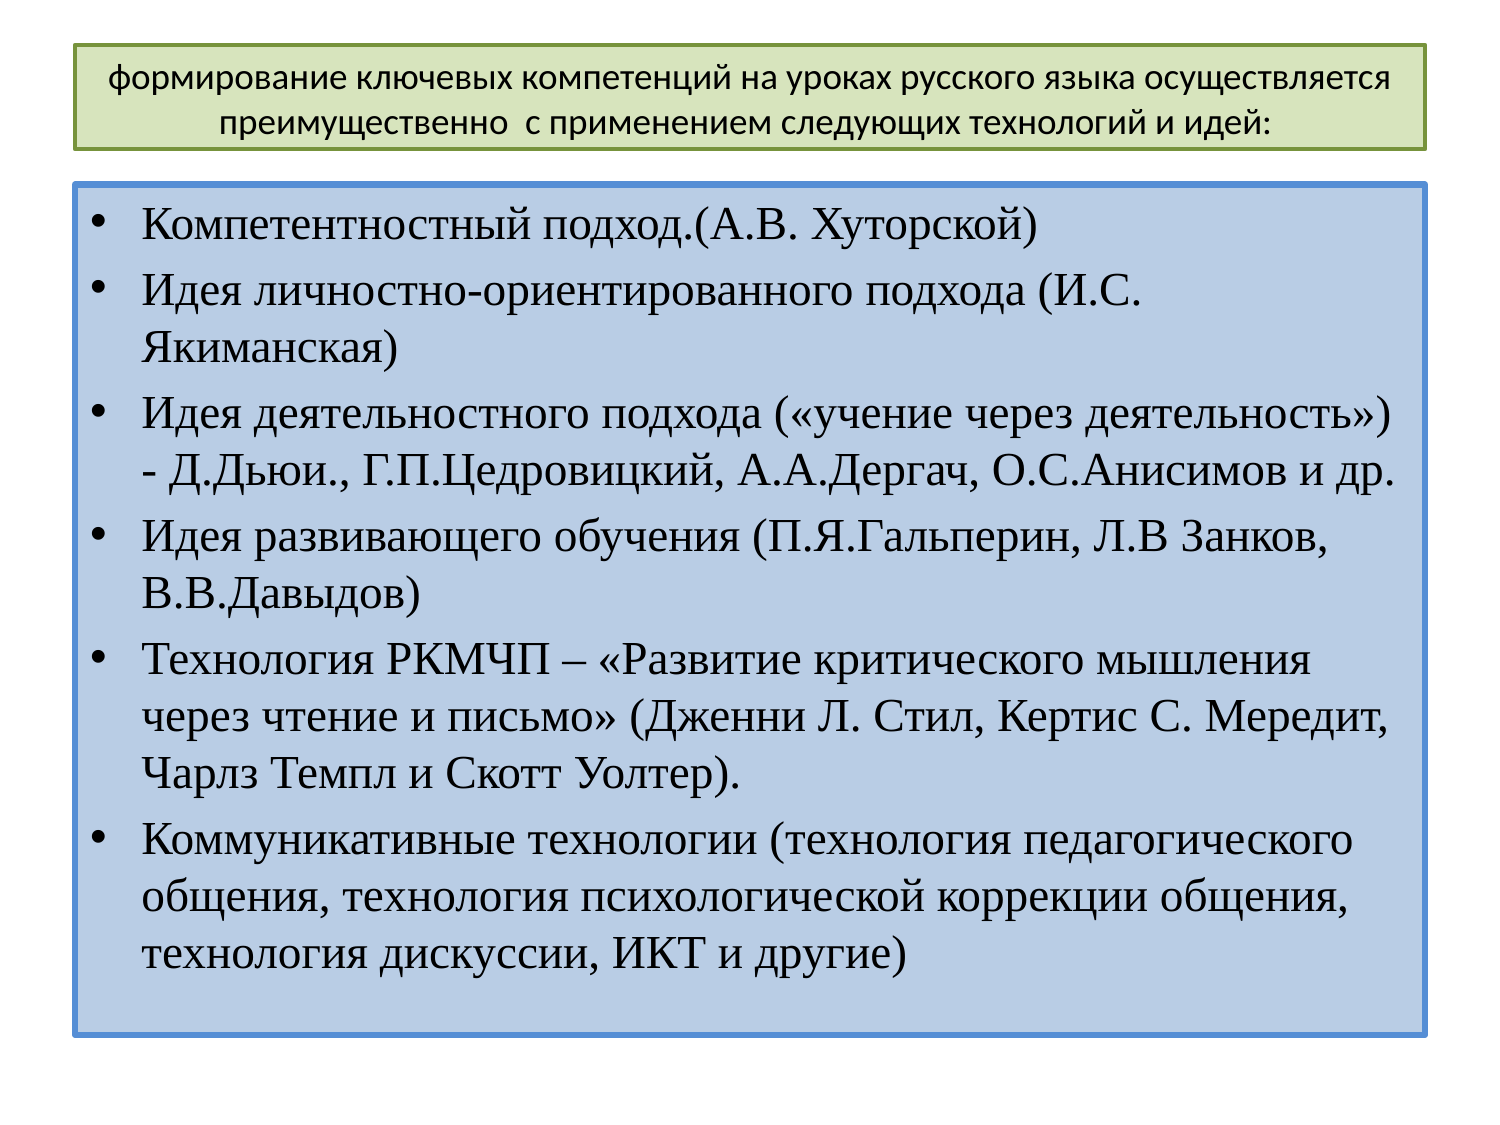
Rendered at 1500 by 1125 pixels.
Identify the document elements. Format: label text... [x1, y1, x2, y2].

title формирование ключевых компетенций на уроках русского языка осуществляется преимущественно с применением следующих технологий и идей: [75, 45, 1425, 149]
list Компетентностный подход.(А.В. Хуторской) Идея личностно-ориентированного подхода (И.С. Якиманская) Идея деятельностного подхода («учение через деятельность») - Д.Дьюи., Г.П.Цедровицкий, А.А.Дергач, О.С.Анисимов и др. Идея развивающего обучения (П.Я.Гальперин, Л.В Занков, В.В.Давыдов) Технология РКМЧП – «Развитие критического мышления через чтение и письмо» (Дженни Л. Стил, Кертис С. Мередит, Чарлз Темпл и Скотт Уолтер). Коммуникативные технологии (технология педагогического общения, технология психологической коррекции общения, технология дискуссии, ИКТ и другие) [75, 184, 1425, 1035]
